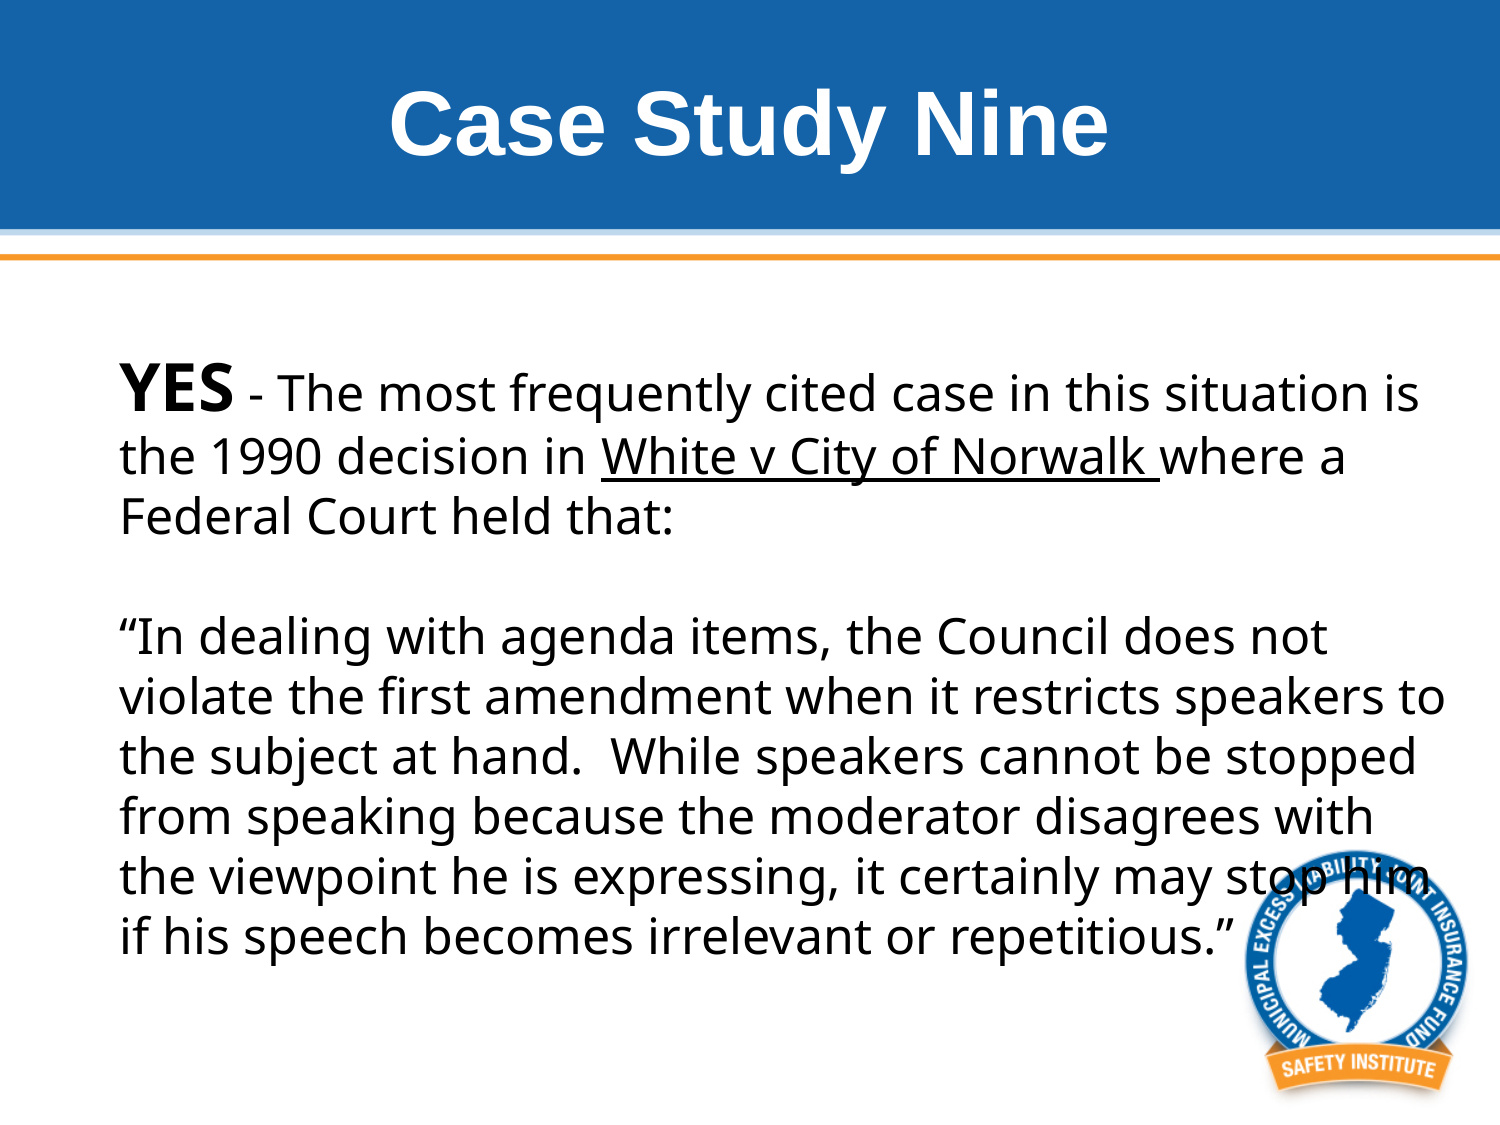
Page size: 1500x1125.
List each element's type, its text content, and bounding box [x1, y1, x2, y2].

picture [0, 0, 1500, 1125]
title Case Study Nine [74, 42, 1426, 195]
text_box YES - The most frequently cited case in this situation is the 1990 decision in White v City of Norwalk where a Federal Court held that: “In dealing with agenda items, the Council does not violate the first amendment when it restricts speakers to the subject at hand. While speakers cannot be stopped from speaking because the moderator disagrees with the viewpoint he is expressing, it certainly may stop him if his speech becomes irrelevant or repetitious.” [104, 336, 1470, 972]
